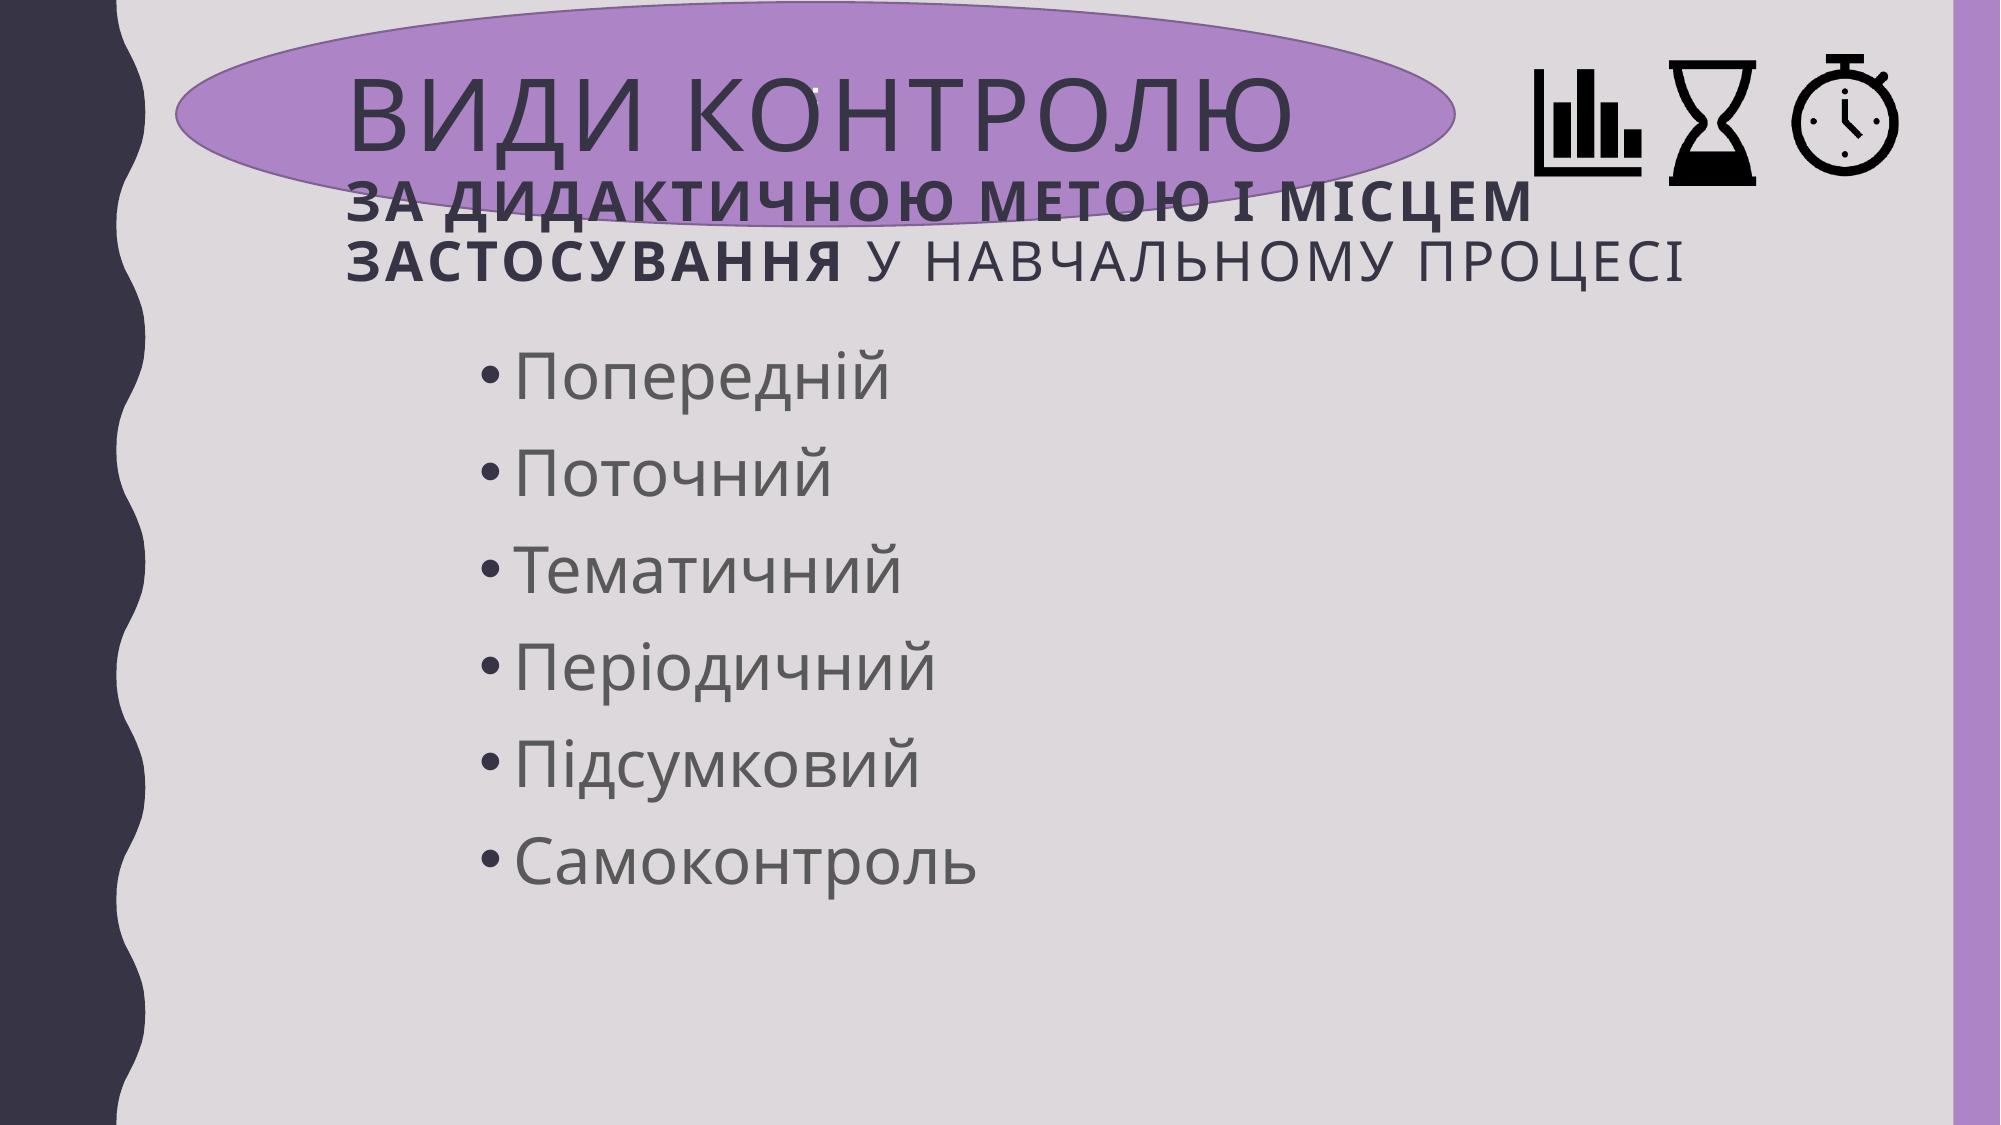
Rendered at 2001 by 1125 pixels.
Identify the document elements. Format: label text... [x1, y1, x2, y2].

text_box : [175, 1, 1370, 189]
list Попередній Поточний Тематичний Періодичний Підсумковий Самоконтроль [464, 319, 2000, 910]
picture [1512, 39, 1920, 198]
title види контролю За дидактичною метою і місцем застосування у навчальному процесі [330, 57, 2000, 303]
